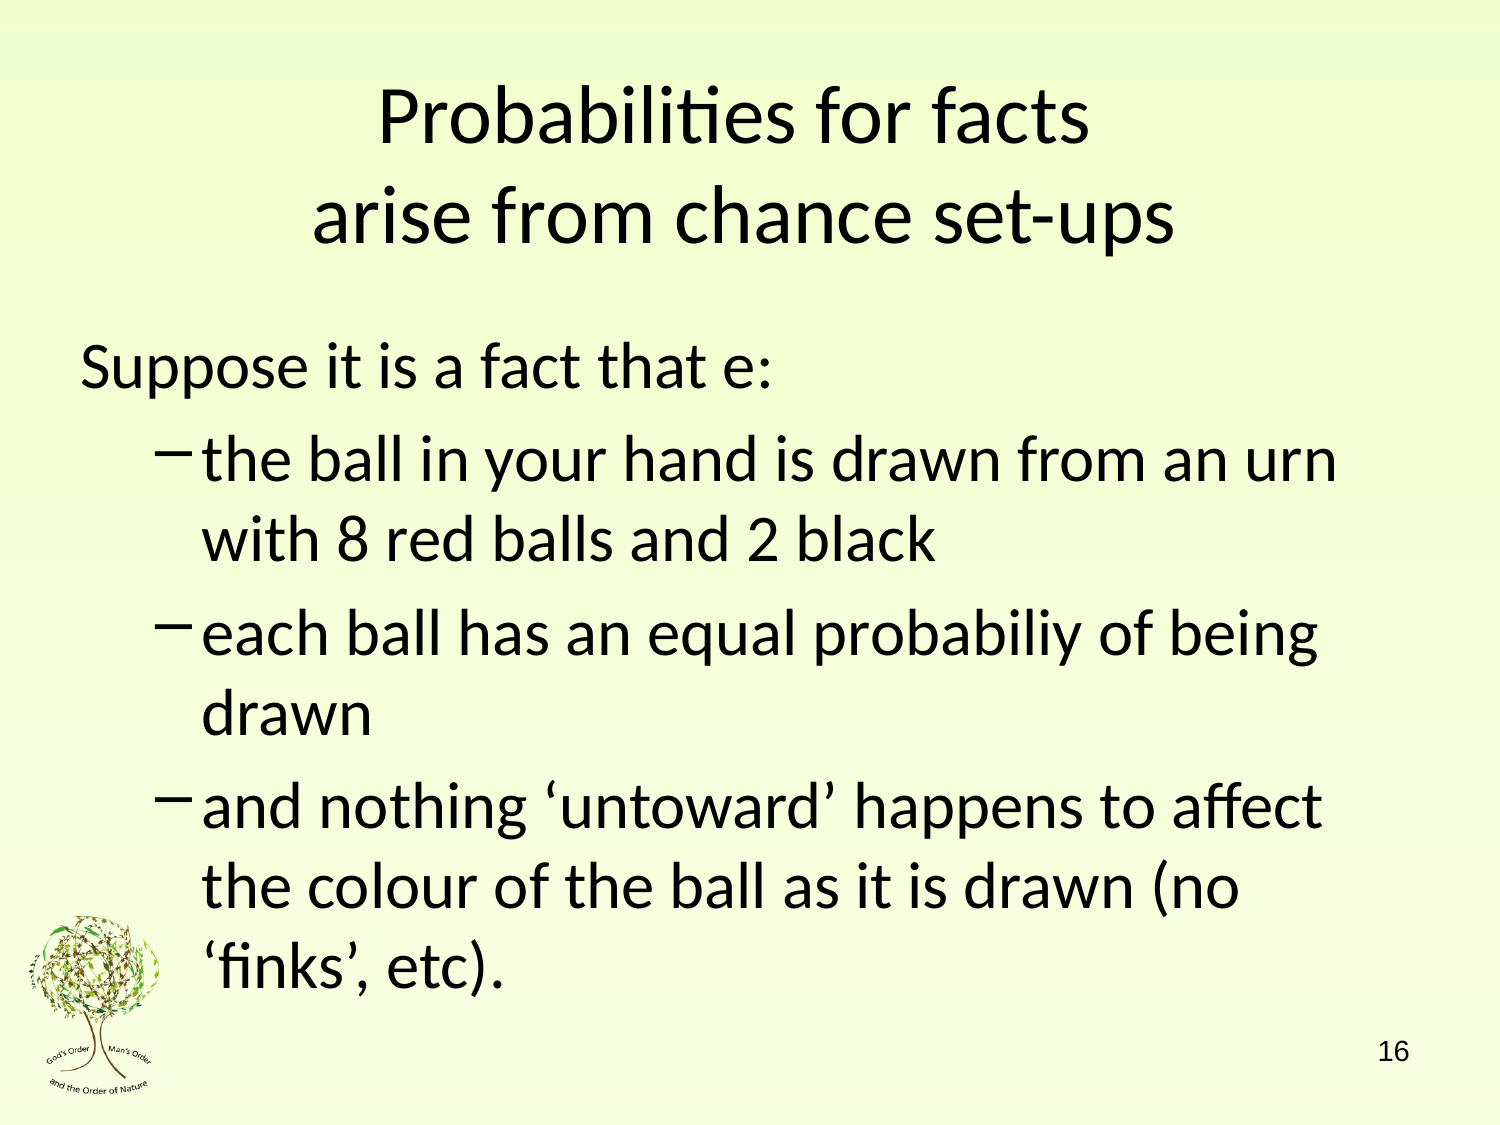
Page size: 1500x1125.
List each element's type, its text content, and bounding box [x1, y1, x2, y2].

picture [29, 916, 64, 1094]
slide_number 16 [1074, 1024, 1425, 1103]
title Probabilities for facts arise from chance set-ups [29, 66, 1459, 254]
list Suppose it is a fact that e: the ball in your hand is drawn from an urn with 8 red balls and 2 black each ball has an equal probabiliy of being drawn and nothing ‘untoward’ happens to affect the colour of the ball as it is drawn (no ‘finks’, etc). [64, 314, 1415, 1125]
